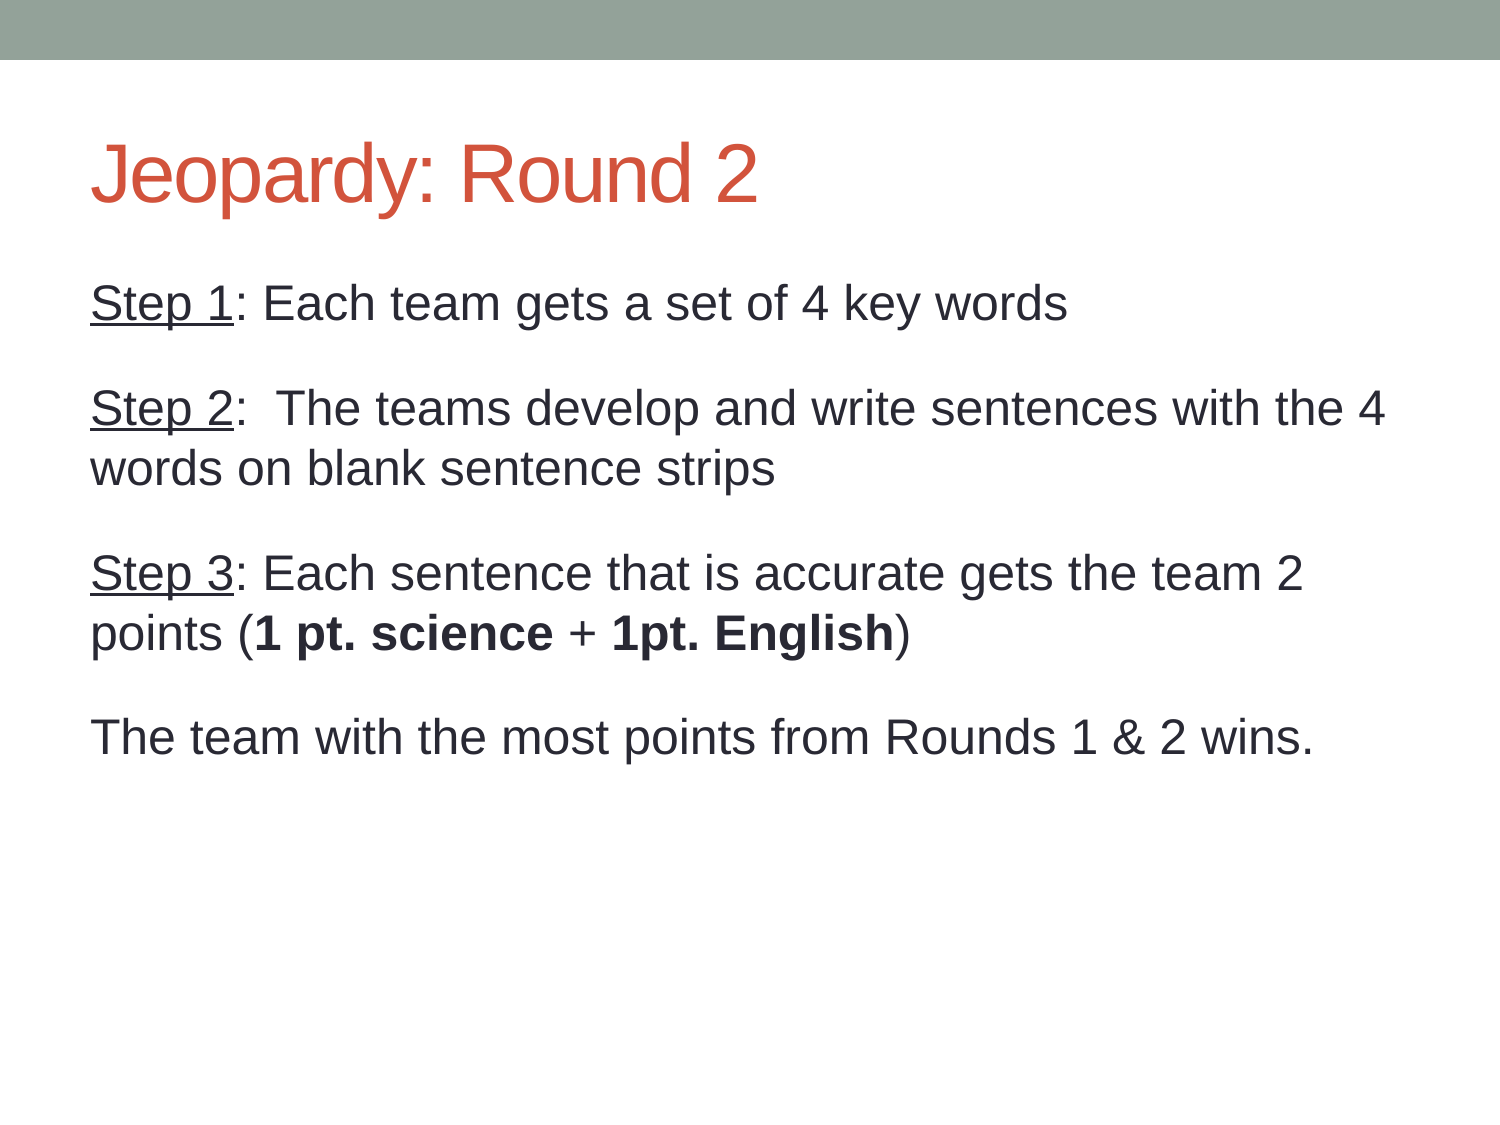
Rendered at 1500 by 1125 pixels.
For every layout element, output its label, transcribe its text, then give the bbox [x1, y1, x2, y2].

title Jeopardy: Round 2 [75, 87, 1425, 250]
list Step 1: Each team gets a set of 4 key words Step 2: The teams develop and write sentences with the 4 words on blank sentence strips Step 3: Each sentence that is accurate gets the team 2 points (1 pt. science + 1pt. English) The team with the most points from Rounds 1 & 2 wins. [75, 262, 1425, 1063]
